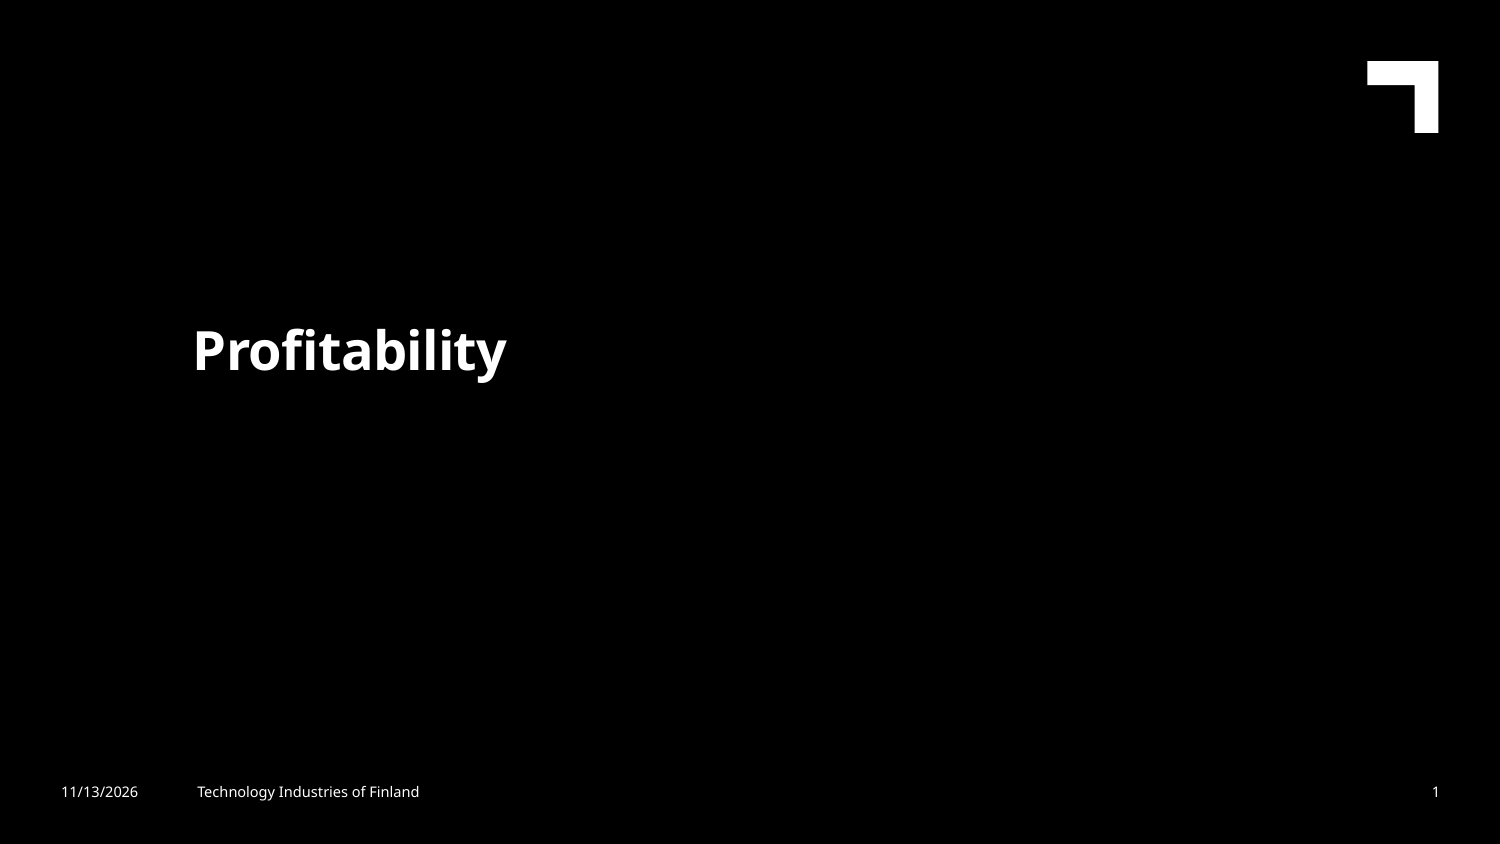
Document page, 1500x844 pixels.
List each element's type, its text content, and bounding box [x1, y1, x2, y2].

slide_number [46, 775, 182, 803]
slide_number 1 [1313, 775, 1456, 803]
footer Technology Industries of Finland [182, 775, 517, 803]
list Profitability [175, 308, 1321, 500]
